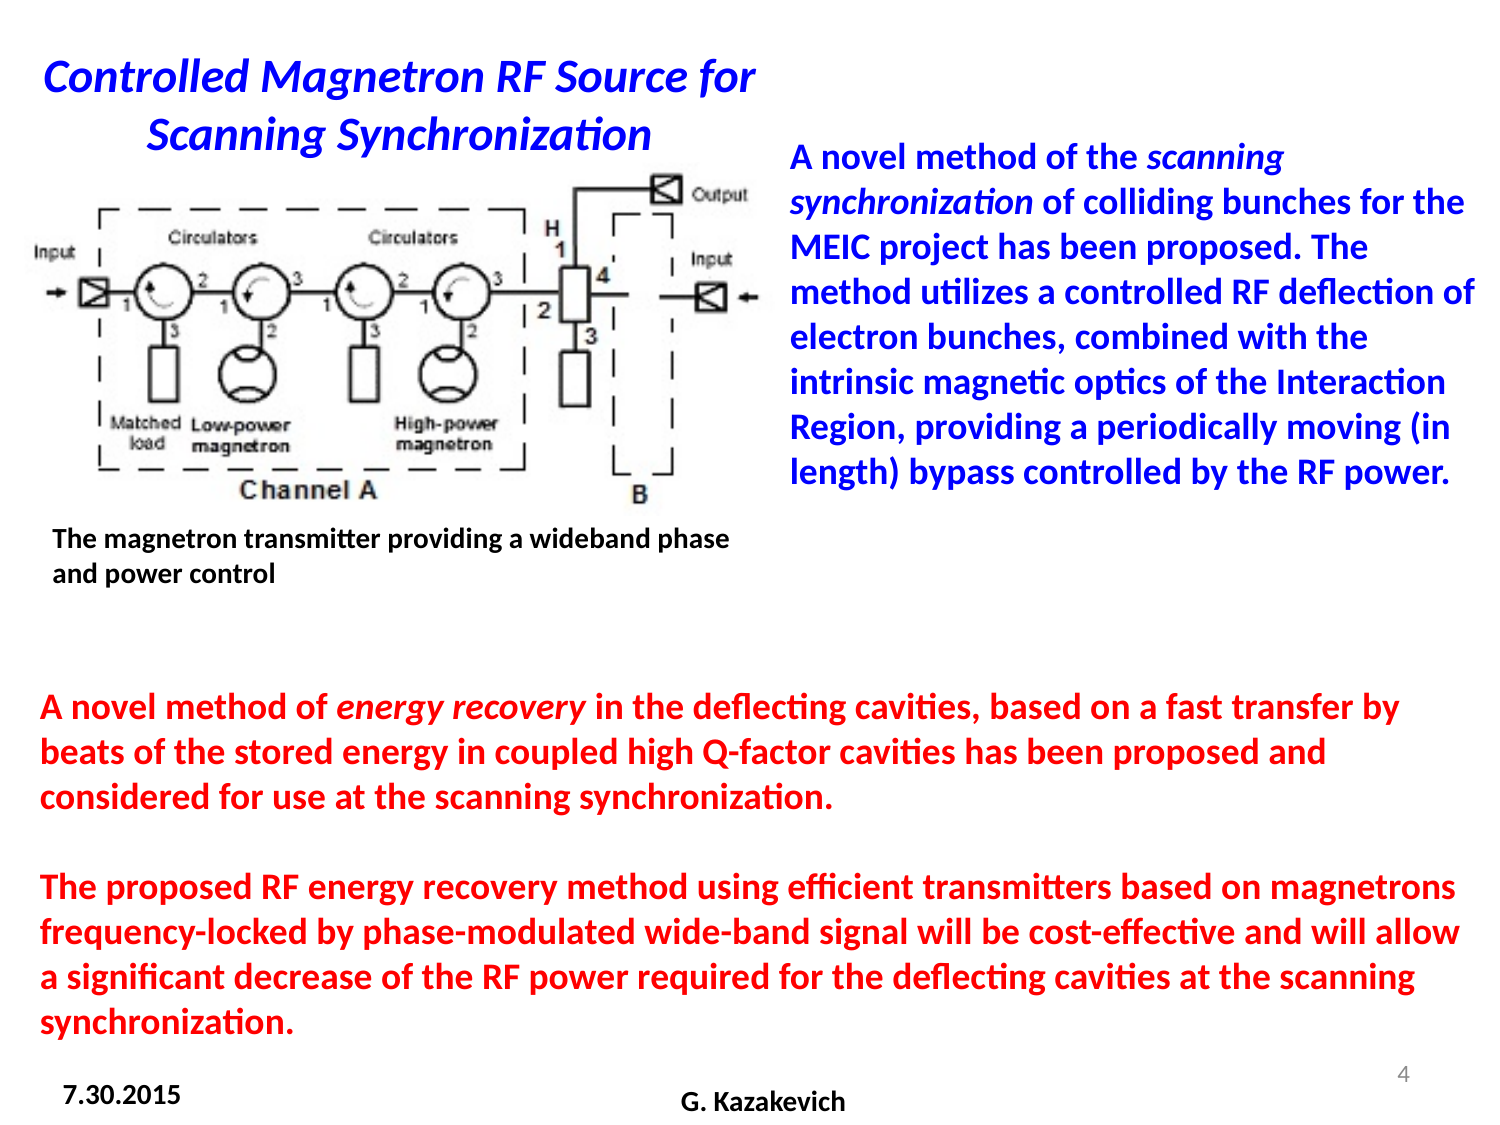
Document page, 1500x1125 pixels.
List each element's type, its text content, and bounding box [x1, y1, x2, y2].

slide_number 4 [1074, 1050, 1425, 1103]
text_box G. Kazakevich [666, 1074, 862, 1125]
text_box 7.30.2015 [47, 1068, 197, 1118]
text_box The magnetron transmitter providing a wideband phase and power control [37, 524, 775, 598]
text_box A novel method of energy recovery in the deflecting cavities, based on a fast transfer by beats of the stored energy in coupled high Q-factor cavities has been proposed and considered for use at the scanning synchronization. The proposed RF energy recovery method using efficient transmitters based on magnetrons frequency-locked by phase-modulated wide-band signal will be cost-effective and will allow a significant decrease of the RF power required for the deflecting cavities at the scanning synchronization. [24, 674, 1500, 1050]
text_box Controlled Magnetron RF Source for Scanning Synchronization [0, 37, 800, 168]
text_box A novel method of the scanning synchronization of colliding bunches for the MEIC project has been proposed. The method utilizes a controlled RF deflection of electron bunches, combined with the intrinsic magnetic optics of the Interaction Region, providing a periodically moving (in length) bypass controlled by the RF power. [774, 124, 1500, 500]
picture [24, 162, 775, 516]
